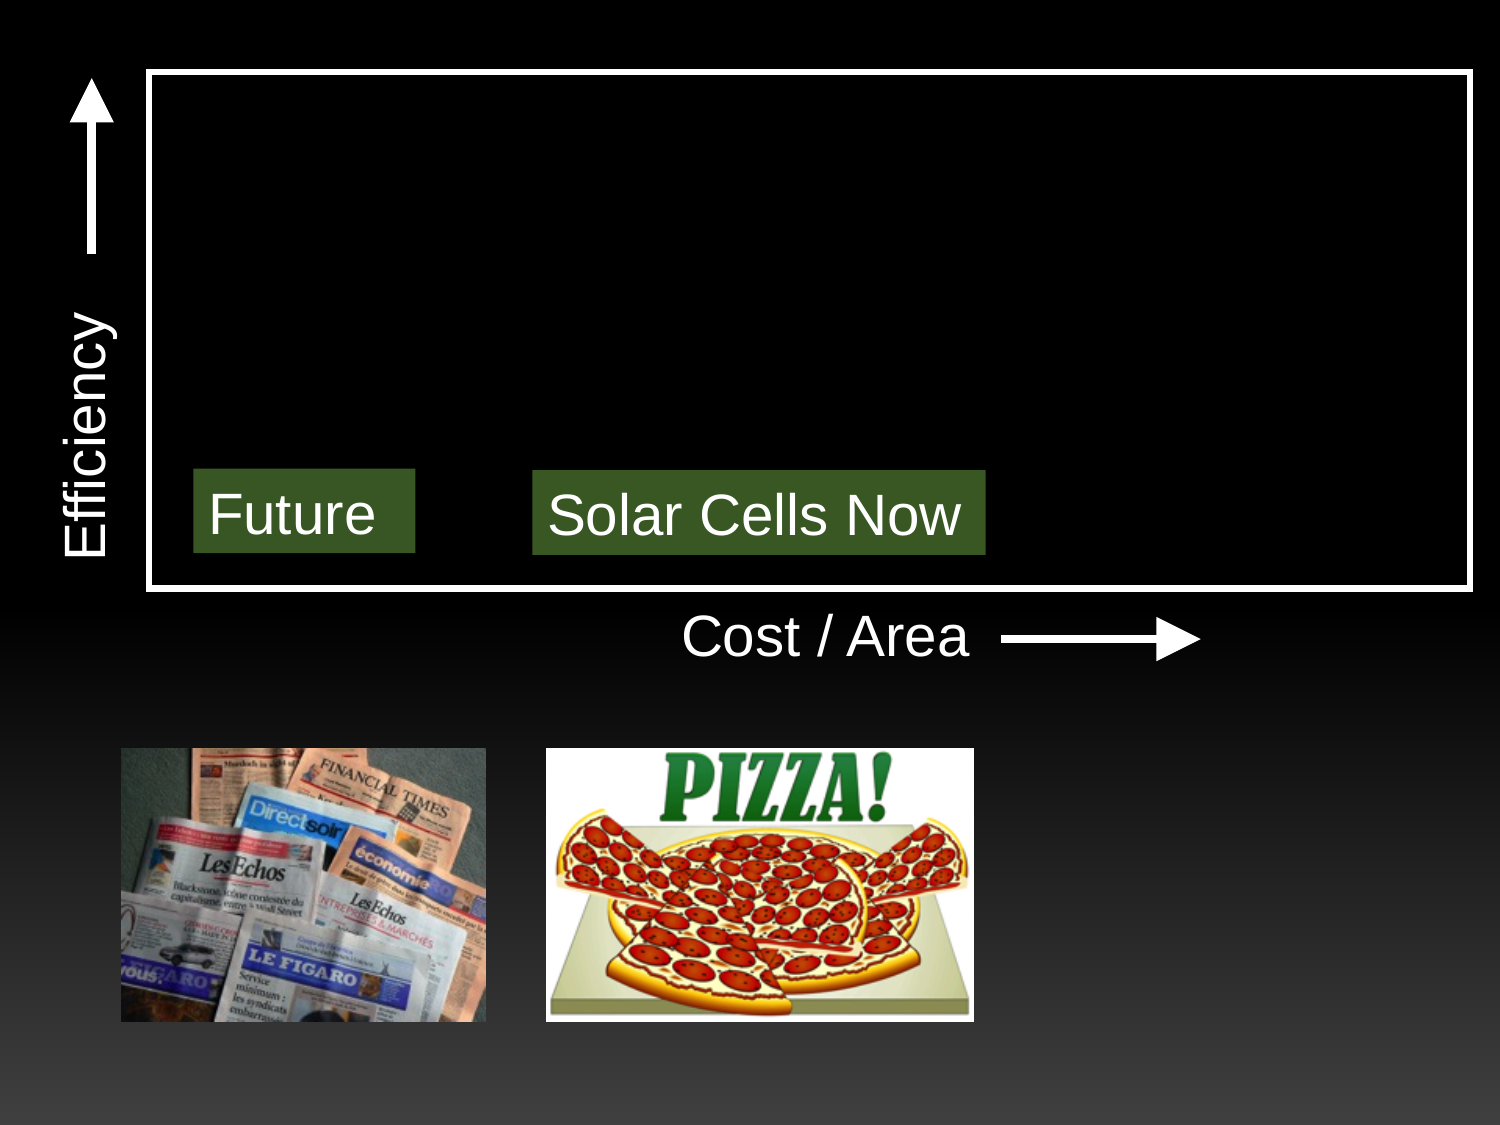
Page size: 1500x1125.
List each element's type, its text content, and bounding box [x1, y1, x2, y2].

picture [121, 748, 486, 1022]
text_box Efficiency [39, 240, 125, 577]
text_box Cost / Area [666, 590, 1008, 675]
text_box Solar Cells Now [532, 470, 986, 555]
picture [546, 748, 974, 1022]
text_box [148, 71, 1471, 589]
text_box Future [193, 468, 416, 554]
